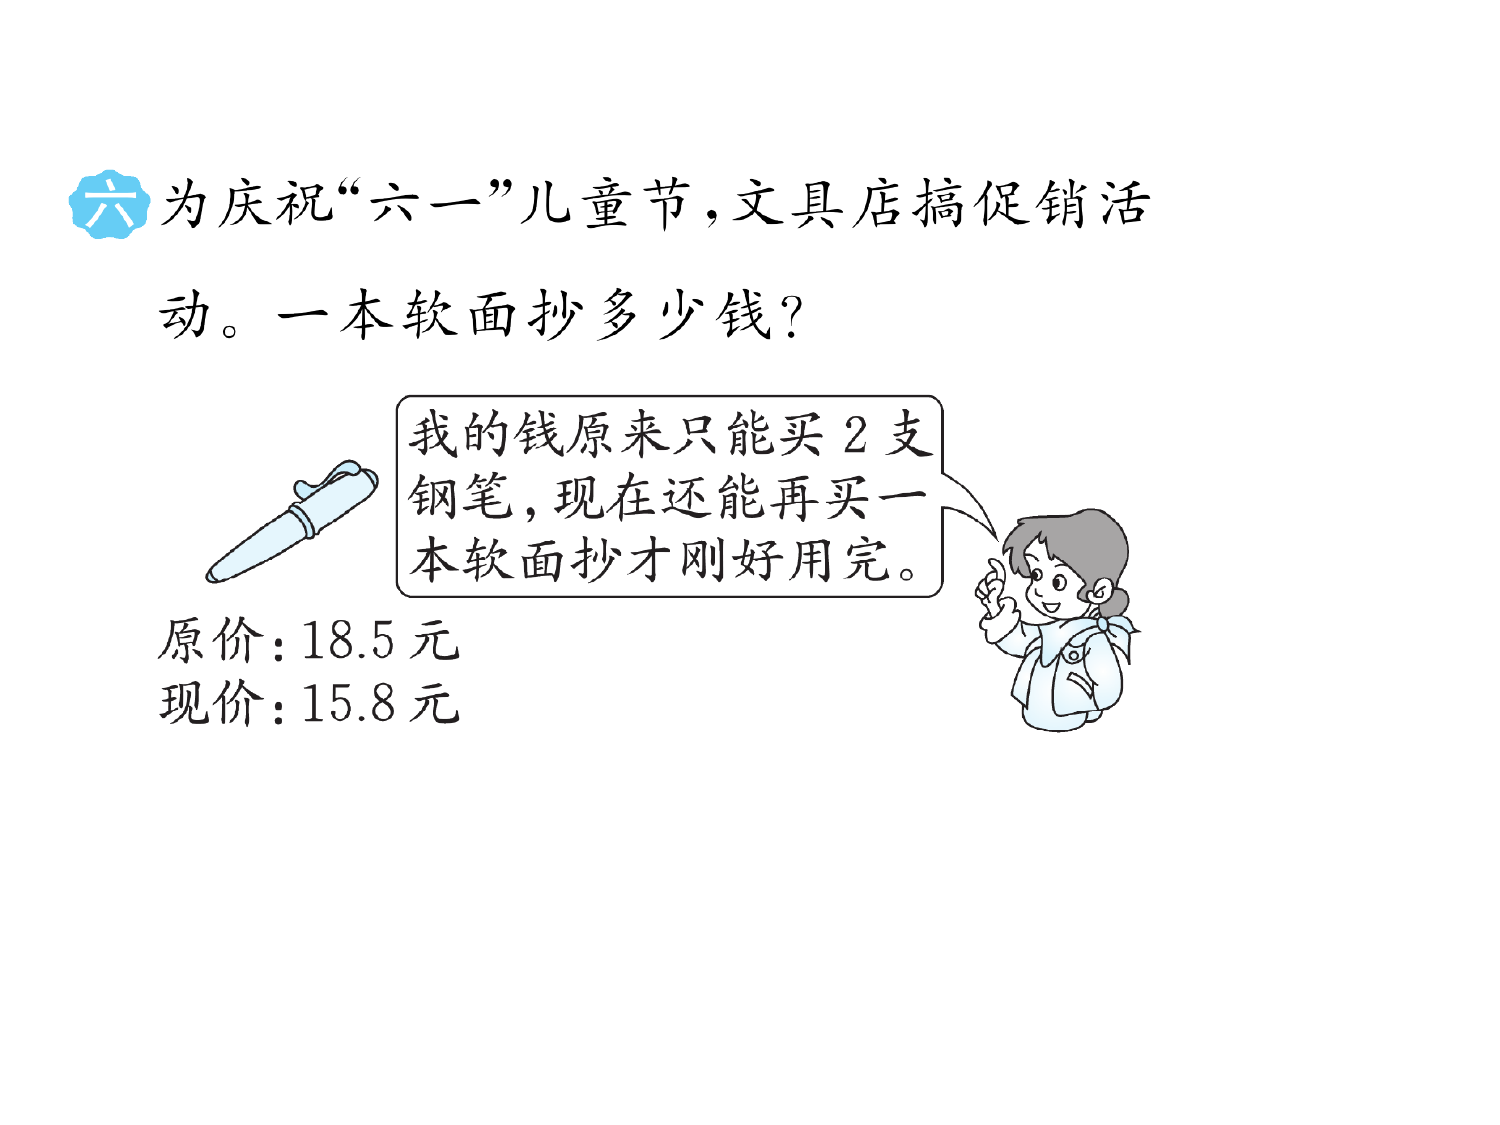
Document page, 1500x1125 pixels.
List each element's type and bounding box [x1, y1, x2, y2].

picture [64, 54, 1162, 1000]
